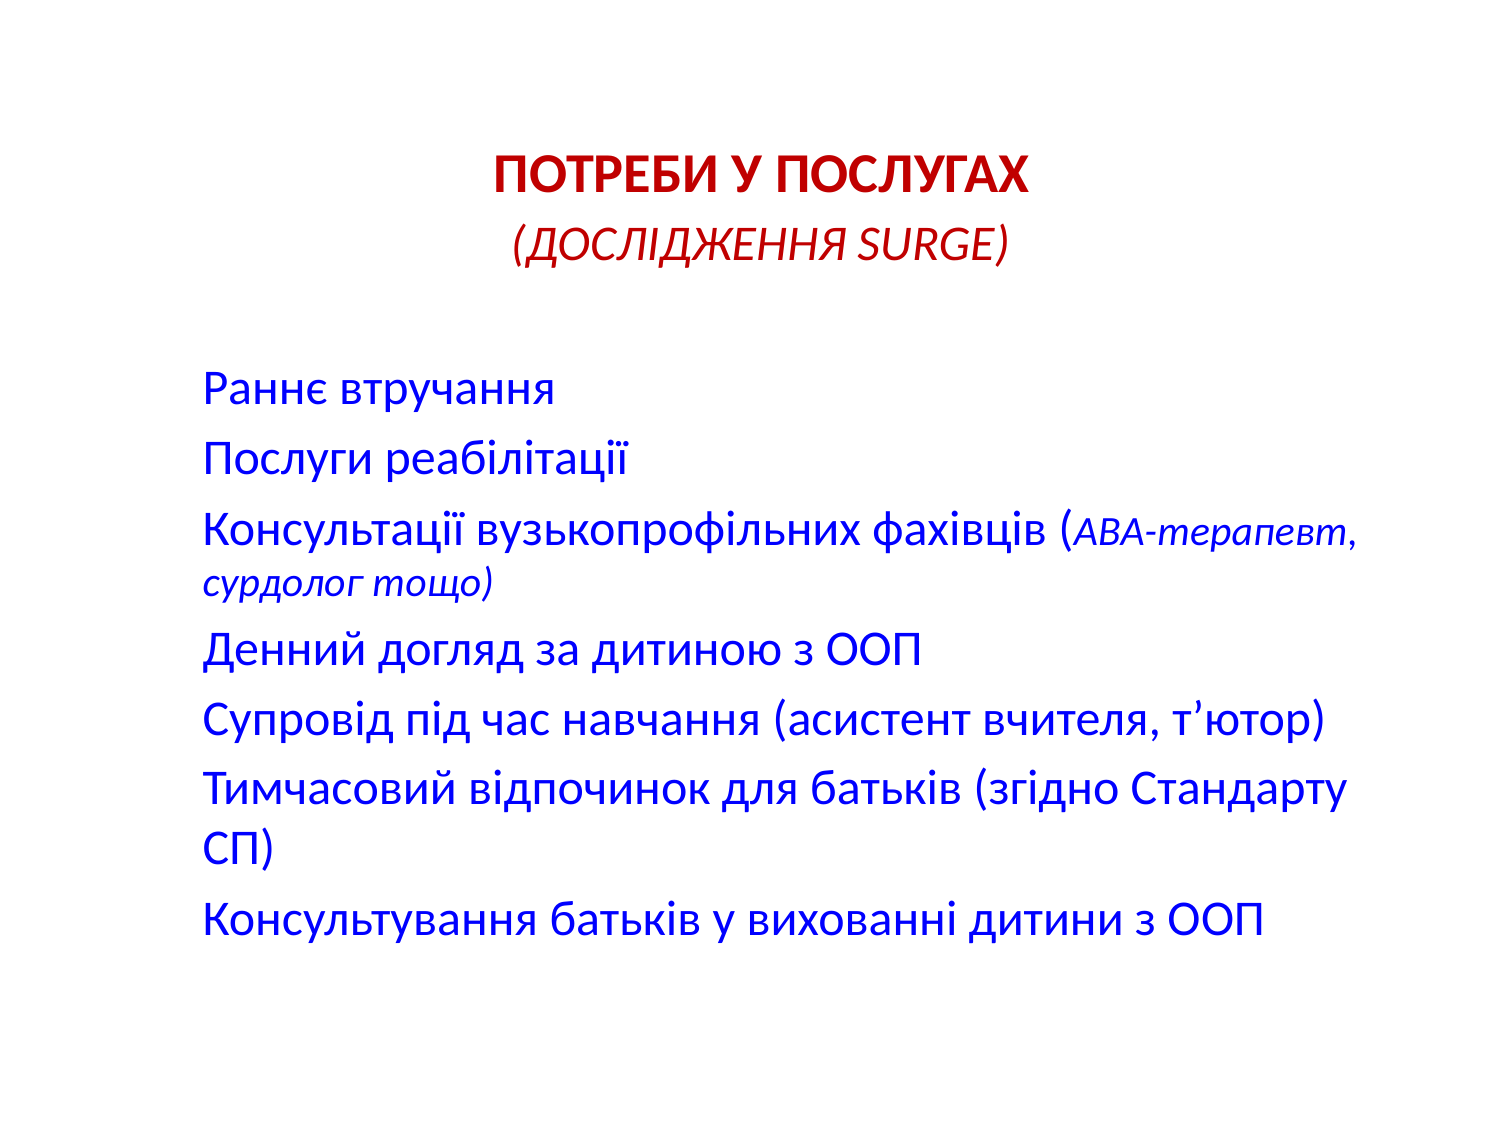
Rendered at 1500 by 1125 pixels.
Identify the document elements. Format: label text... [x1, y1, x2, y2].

list Раннє втручання Послуги реабілітації Консультації вузькопрофільних фахівців (АВА-терапевт, сурдолог тощо) Денний догляд за дитиною з ООП Супровід під час навчання (асистент вчителя, т’ютор) Тимчасовий відпочинок для батьків (згідно Стандарту СП) Консультування батьків у вихованні дитини з ООП [187, 339, 1394, 953]
title Потреби у послугах (дослідження SURGe) [164, 128, 1474, 270]
